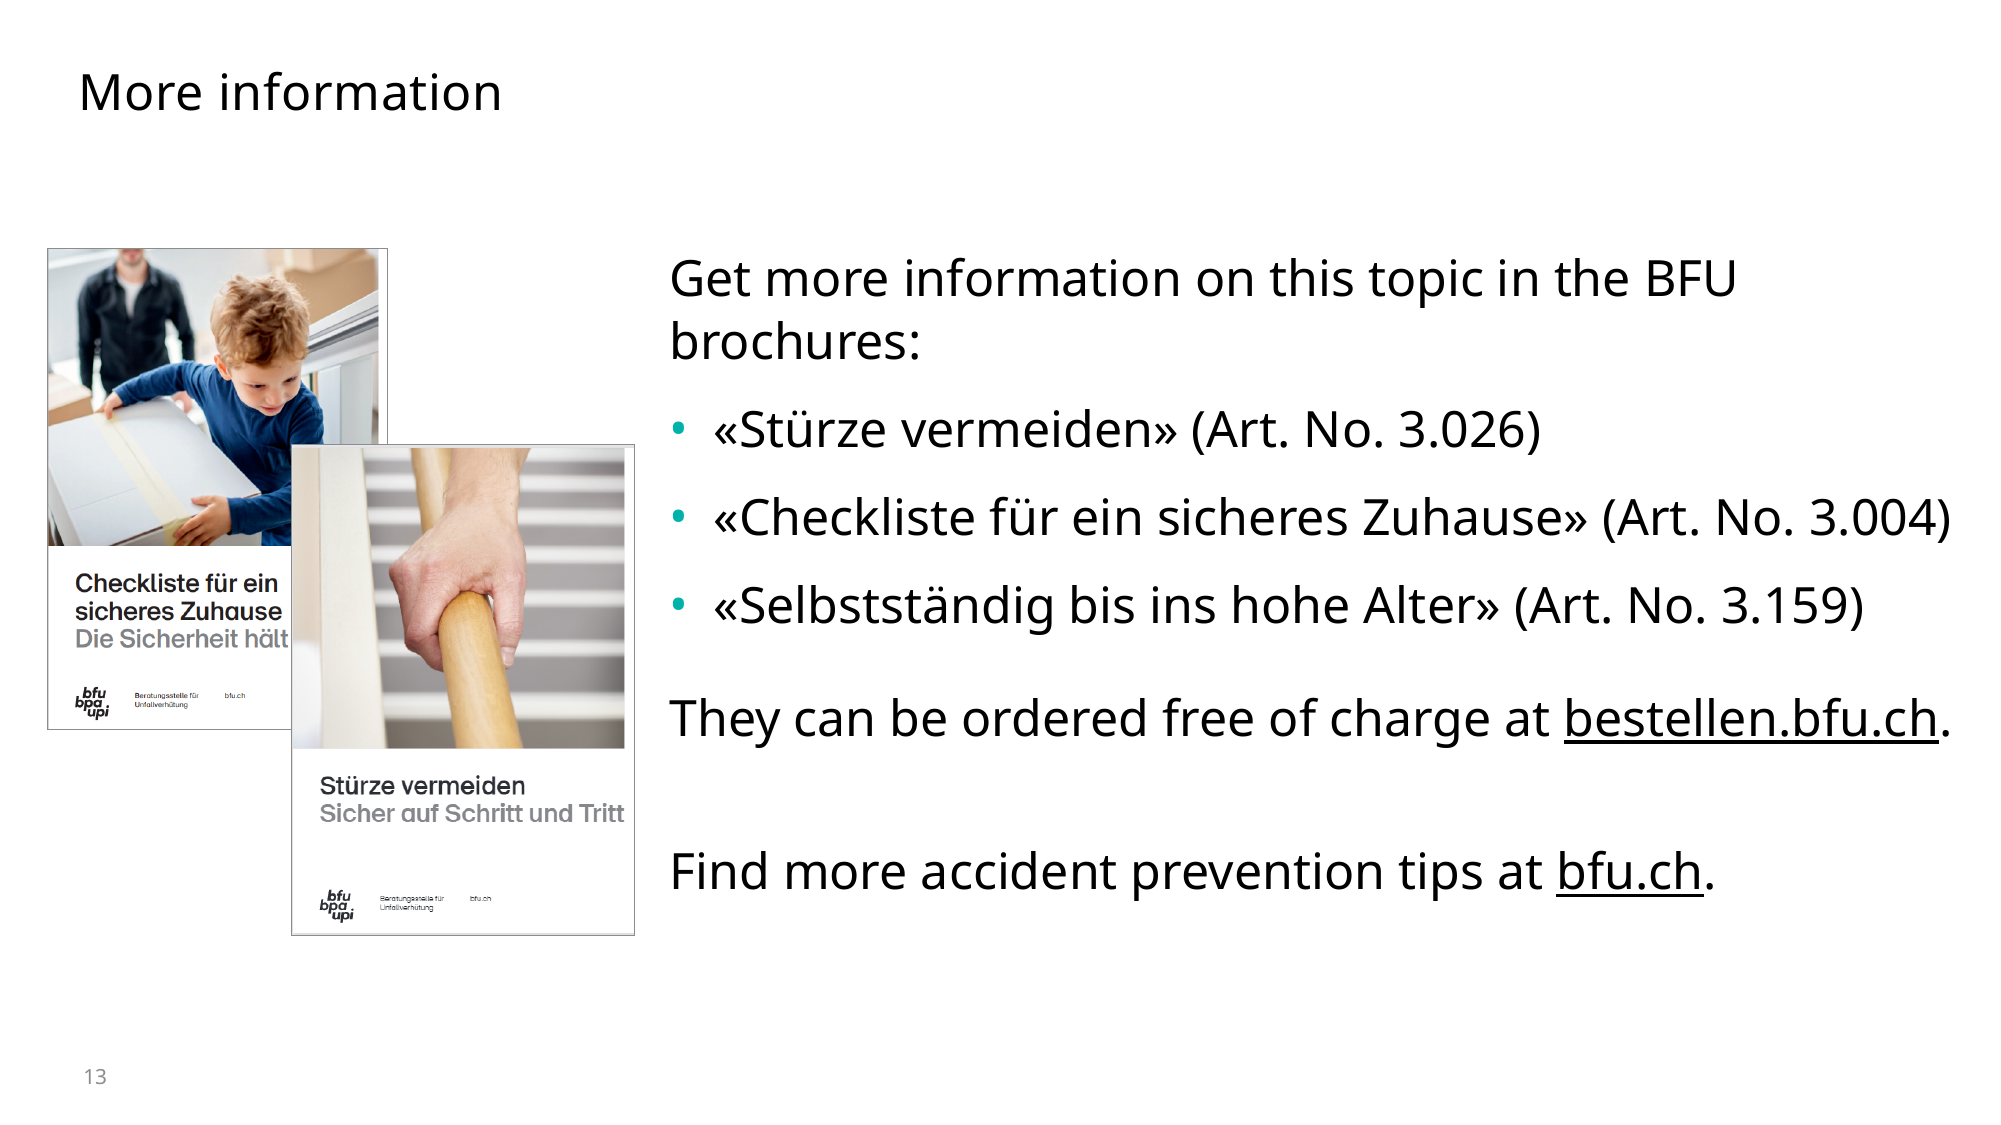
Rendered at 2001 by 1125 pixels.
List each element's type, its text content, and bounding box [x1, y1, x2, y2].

picture [47, 248, 635, 936]
list Get more information on this topic in the BFU brochures: «Stürze vermeiden» (Art. No. 3.026) «Checkliste für ein sicheres Zuhause» (Art. No. 3.004) «Selbstständig bis ins hohe Alter» (Art. No. 3.159) They can be ordered free of charge at bestellen.bfu.ch. Find more accident prevention tips at bfu.ch. [669, 243, 1969, 1014]
slide_number 13 [83, 1063, 218, 1090]
title More information [78, 59, 1922, 112]
